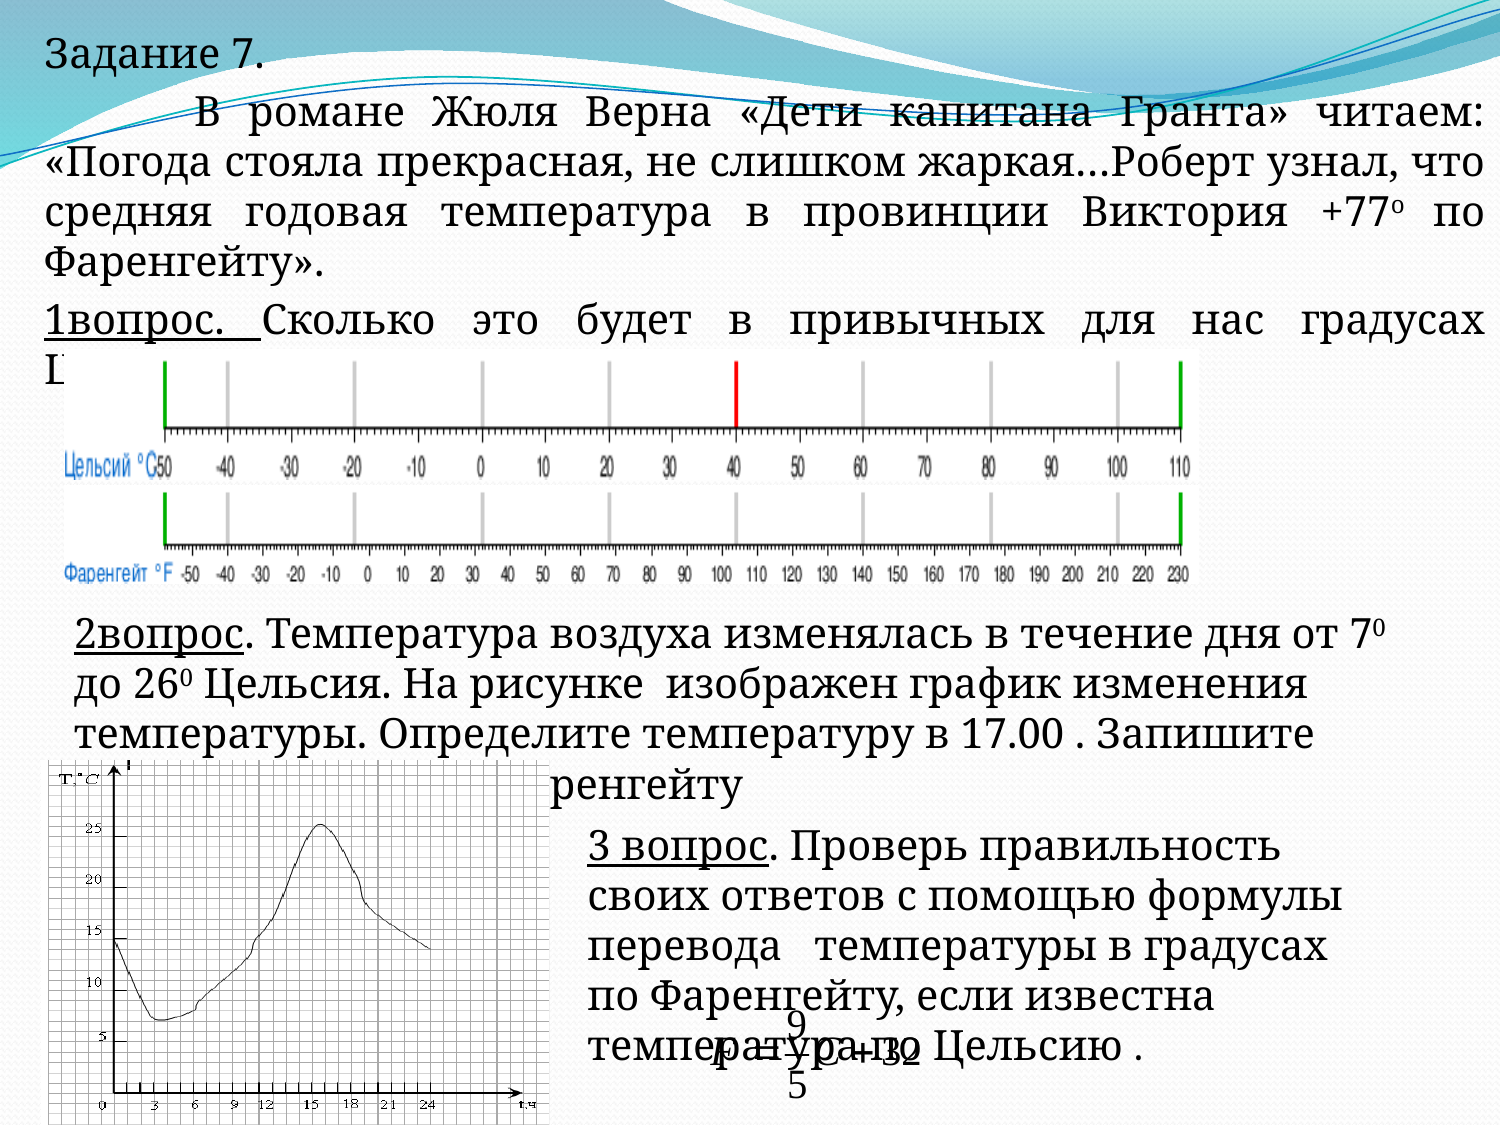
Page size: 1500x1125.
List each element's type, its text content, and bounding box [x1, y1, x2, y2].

picture [64, 484, 1200, 585]
list Задание 7. В романе Жюля Верна «Дети капитана Гранта» читаем: «Погода стояла прекрасная, не слишком жаркая…Роберт узнал, что средняя годовая температура в провинции Виктория +77о по Фаренгейту». 1вопрос. Сколько это будет в привычных для нас градусах Цельсия? На диаграмме изображен перевод градусов [29, 19, 1500, 989]
text_box 2вопрос. Температура воздуха изменялась в течение дня от 70 до 260 Цельсия. На рисунке изображен график изменения температуры. Определите температуру в 17.00 . Запишите ответ в градусах по Фаренгейту [59, 599, 1442, 815]
picture [64, 349, 1200, 480]
picture [40, 760, 550, 1125]
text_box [702, 999, 928, 1108]
text_box 3 вопрос. Проверь правильность своих ответов с помощью формулы перевода температуры в градусах по Фаренгейту, если известна температура по Цельсию . [572, 811, 1388, 1122]
